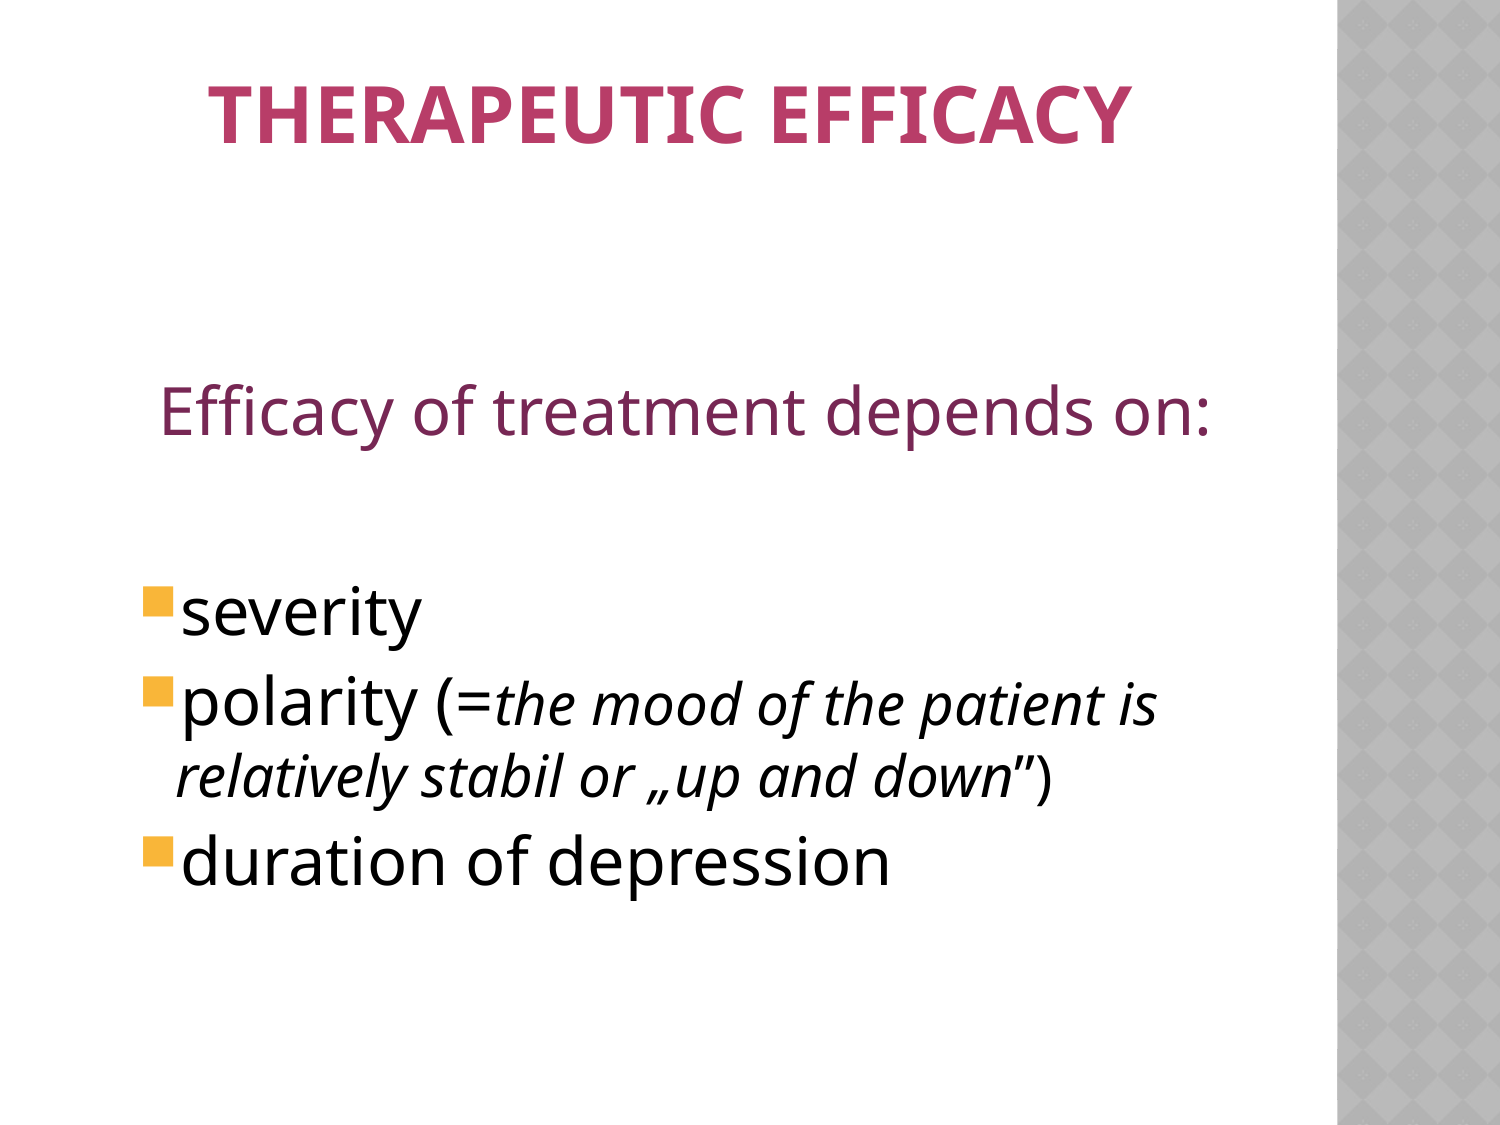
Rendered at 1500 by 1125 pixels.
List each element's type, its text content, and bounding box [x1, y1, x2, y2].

title therapeutic efficacy [76, 0, 1265, 160]
list Efficacy of treatment depends on: severity polarity (=the mood of the patient is relatively stabil or „up and down”) duration of depression [75, 196, 1263, 1059]
